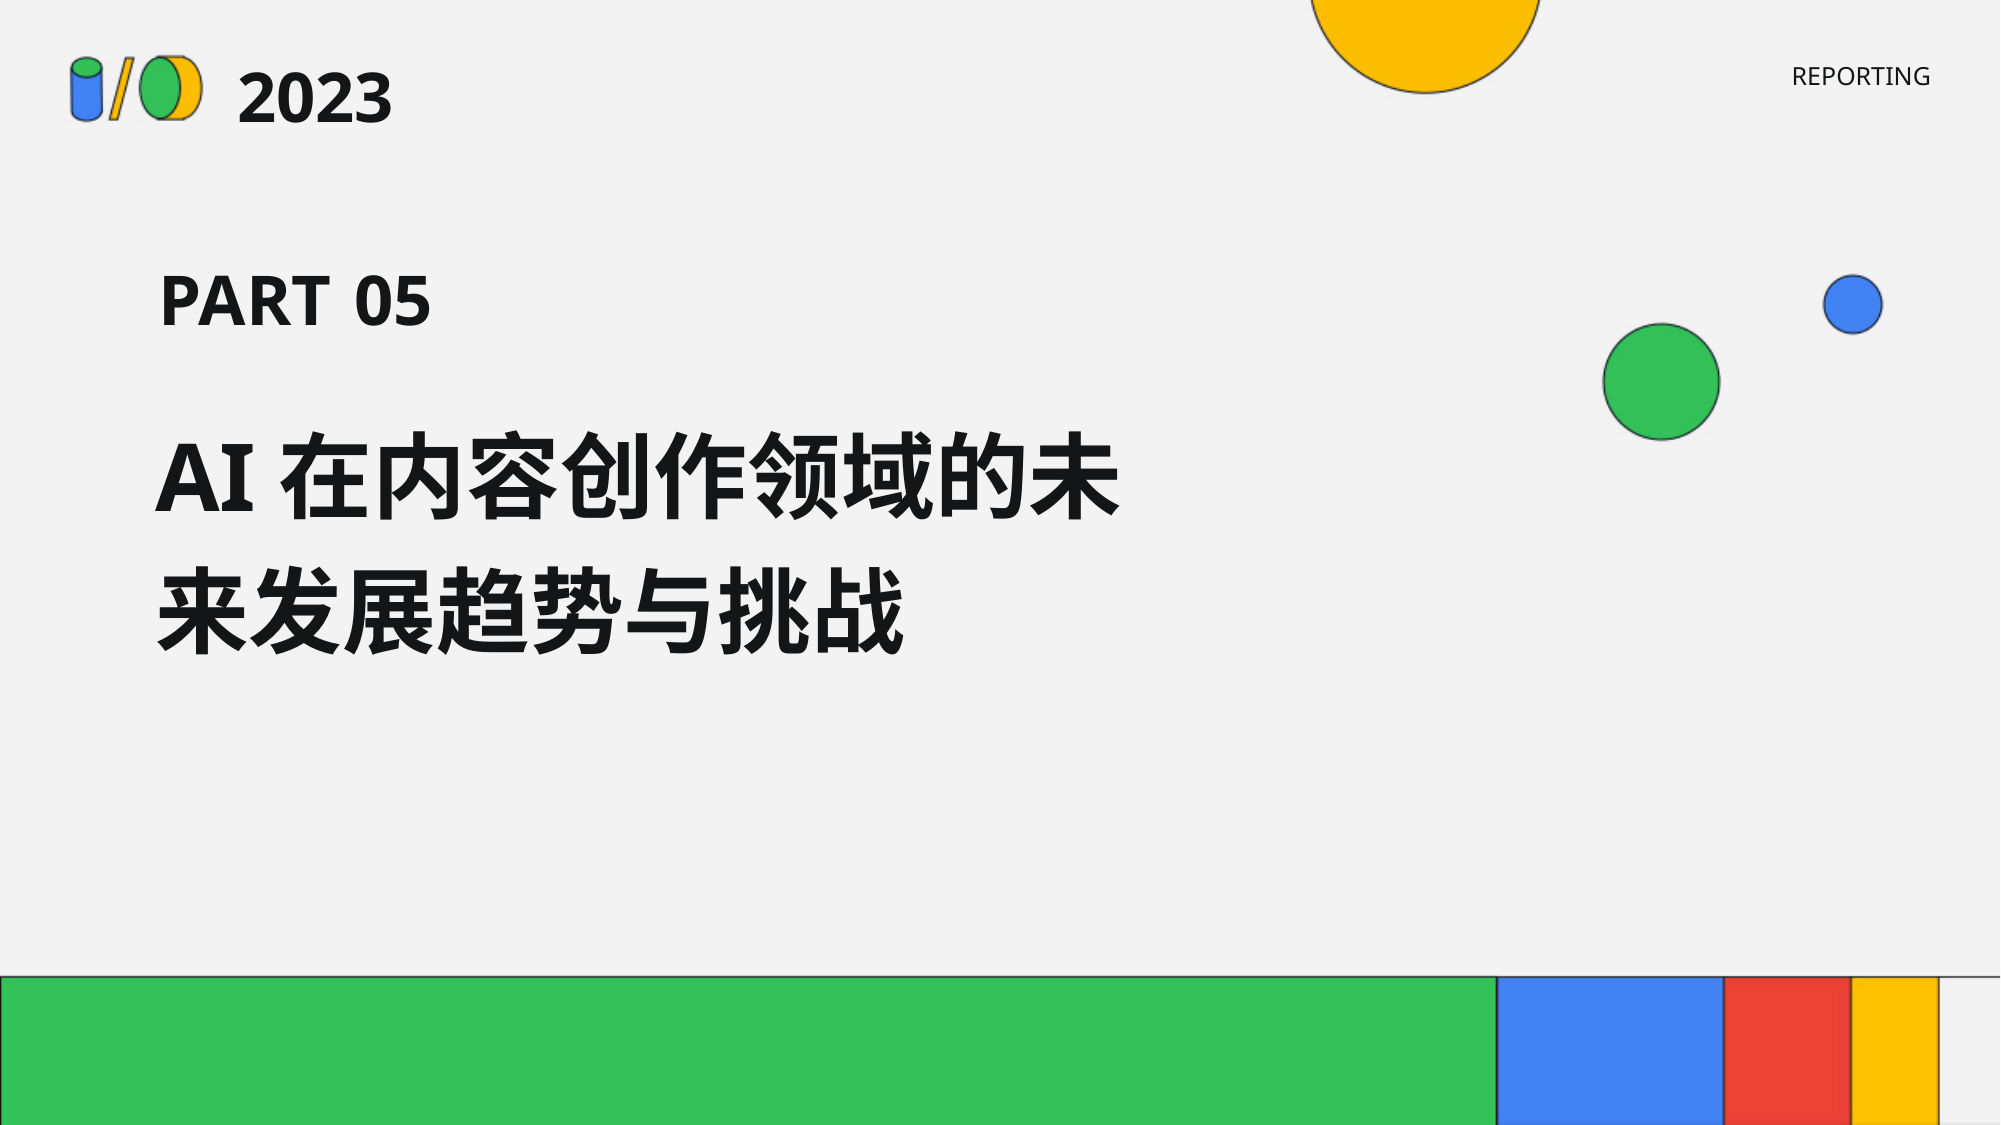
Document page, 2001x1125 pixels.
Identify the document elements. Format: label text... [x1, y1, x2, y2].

picture [0, 0, 2001, 1125]
text_box 05 [339, 258, 819, 387]
text_box 2023 [222, 29, 803, 147]
text_box REPORTING [1536, 54, 1942, 139]
text_box AI在内容创作领域的未来发展趋势与挑战 [140, 387, 1219, 673]
text_box PART [93, 258, 339, 412]
